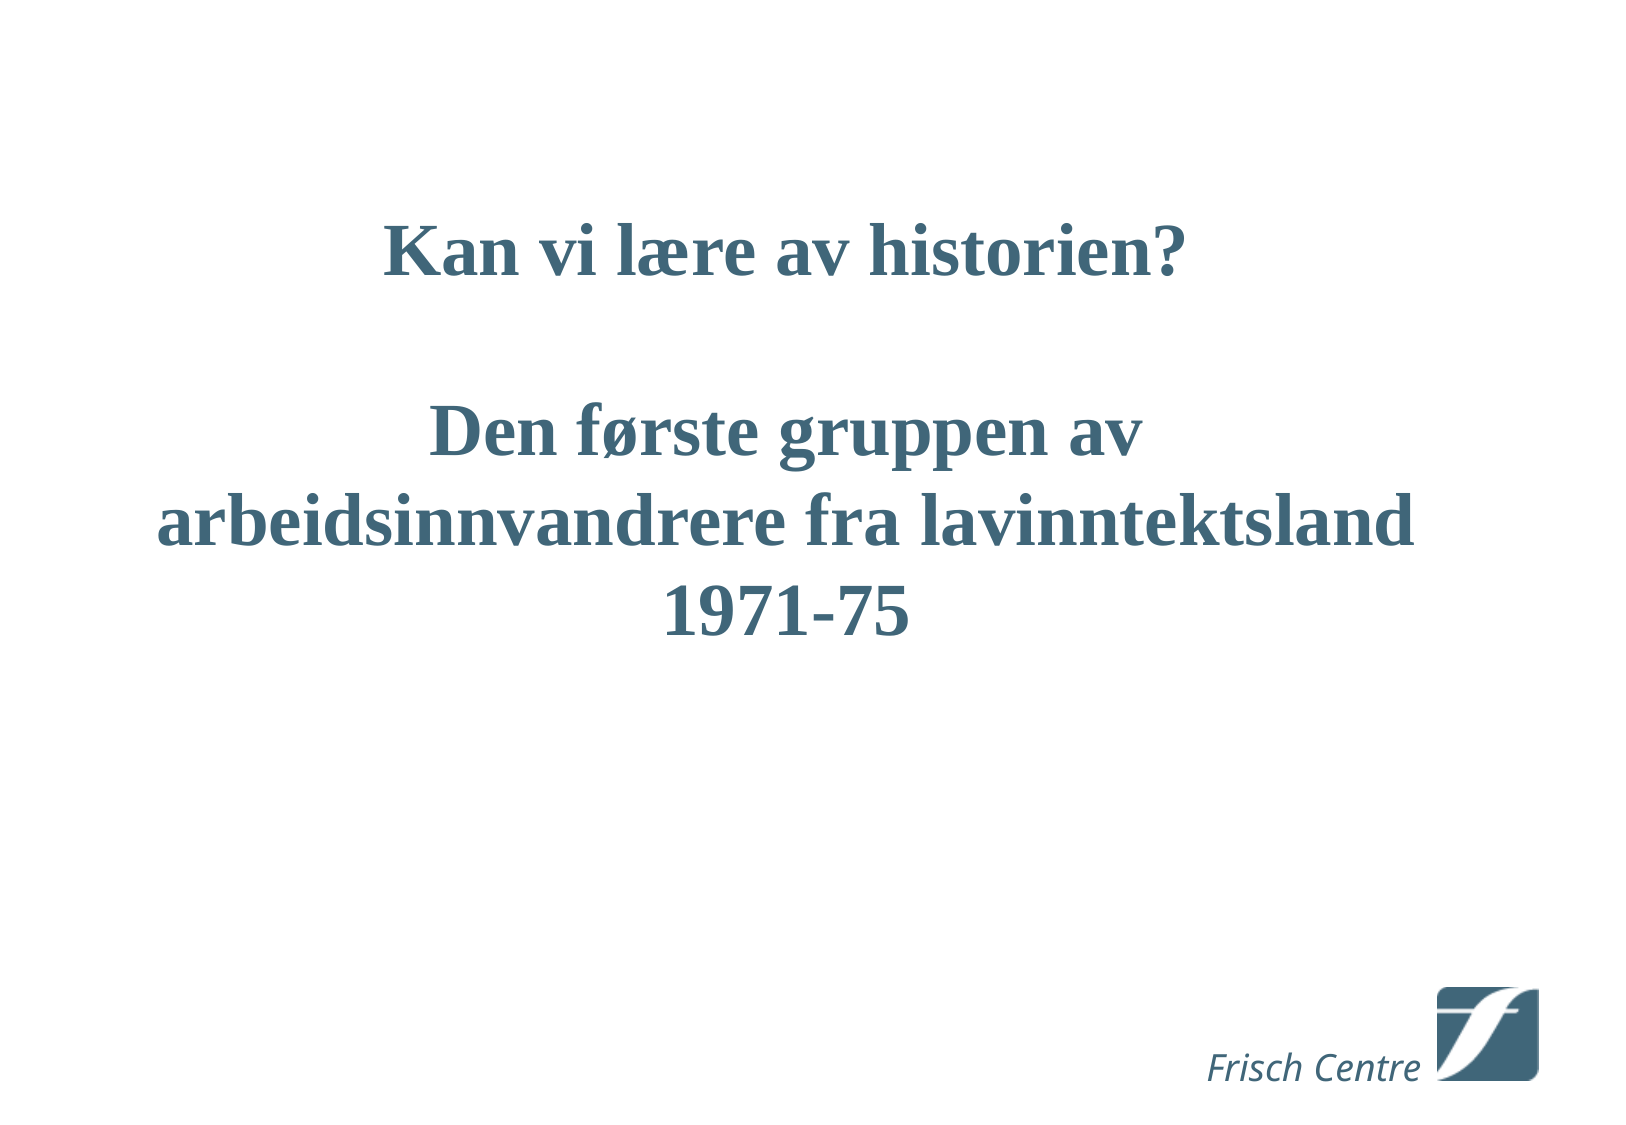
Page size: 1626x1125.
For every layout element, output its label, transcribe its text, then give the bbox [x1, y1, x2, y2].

picture [1437, 987, 1539, 1081]
title Kan vi lære av historien? Den første gruppen av arbeidsinnvandrere fra lavinntektsland 1971-75 [95, 349, 1478, 501]
